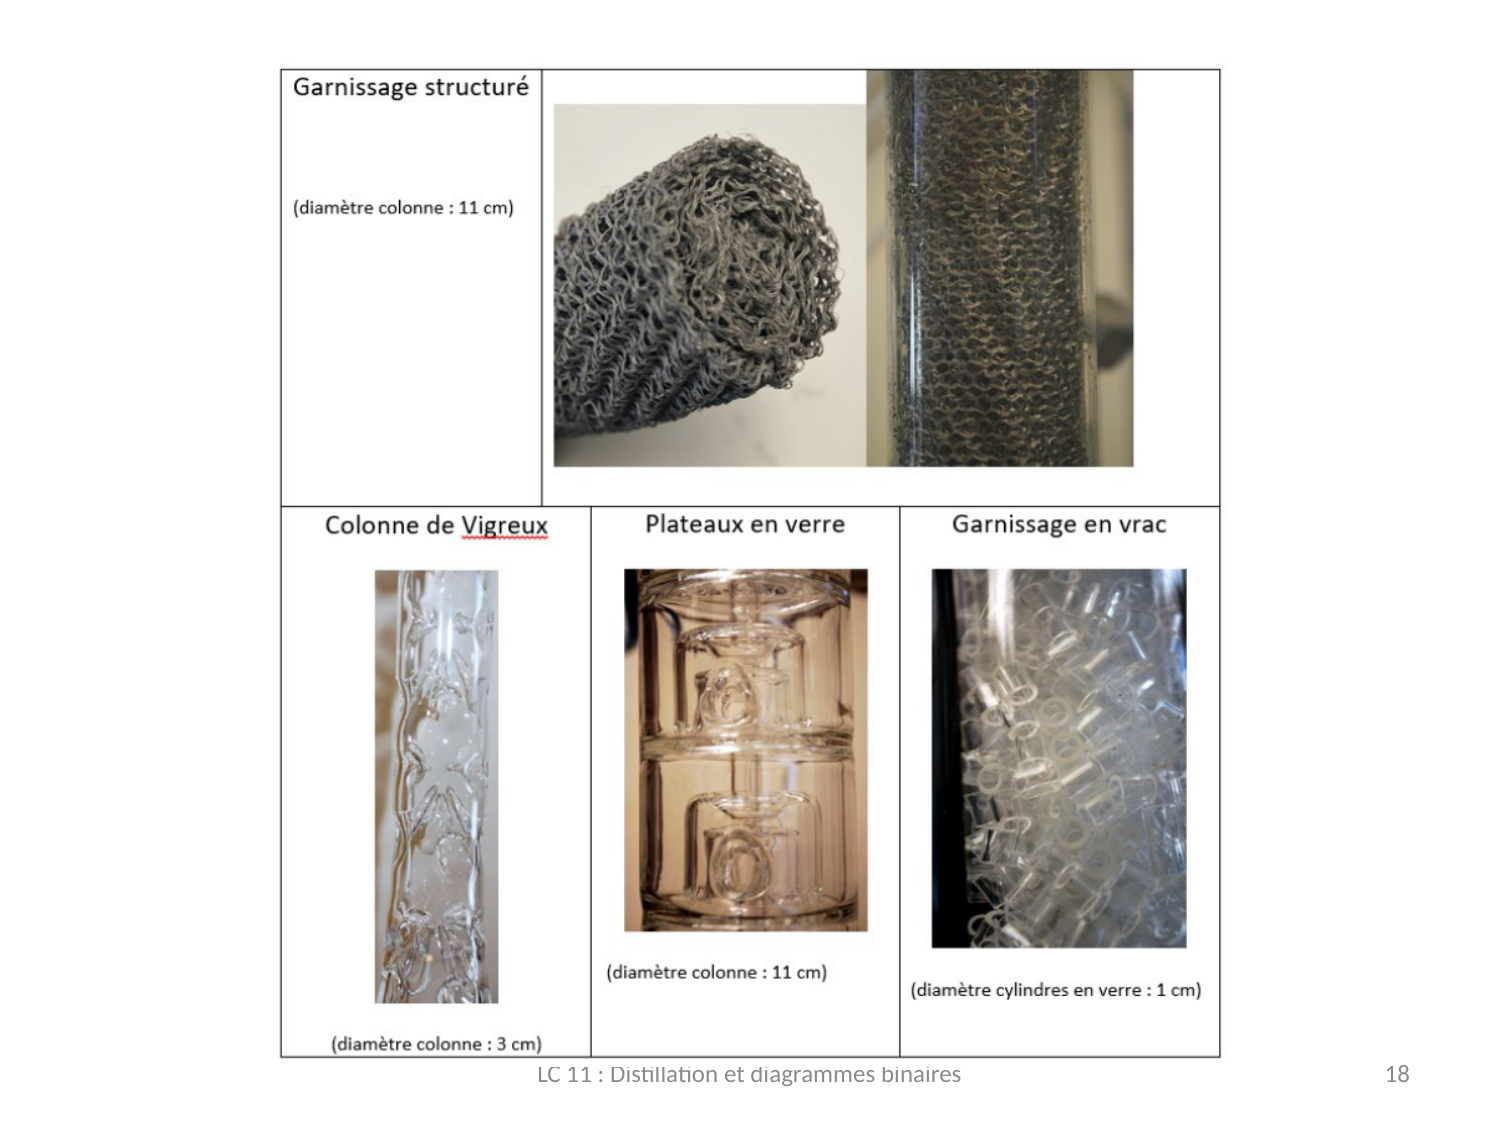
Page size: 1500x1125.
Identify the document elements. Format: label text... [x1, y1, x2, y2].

slide_number 18 [1074, 1042, 1425, 1103]
picture [272, 57, 1228, 1067]
footer LC 11 : Distillation et diagrammes binaires [512, 1075, 988, 1103]
